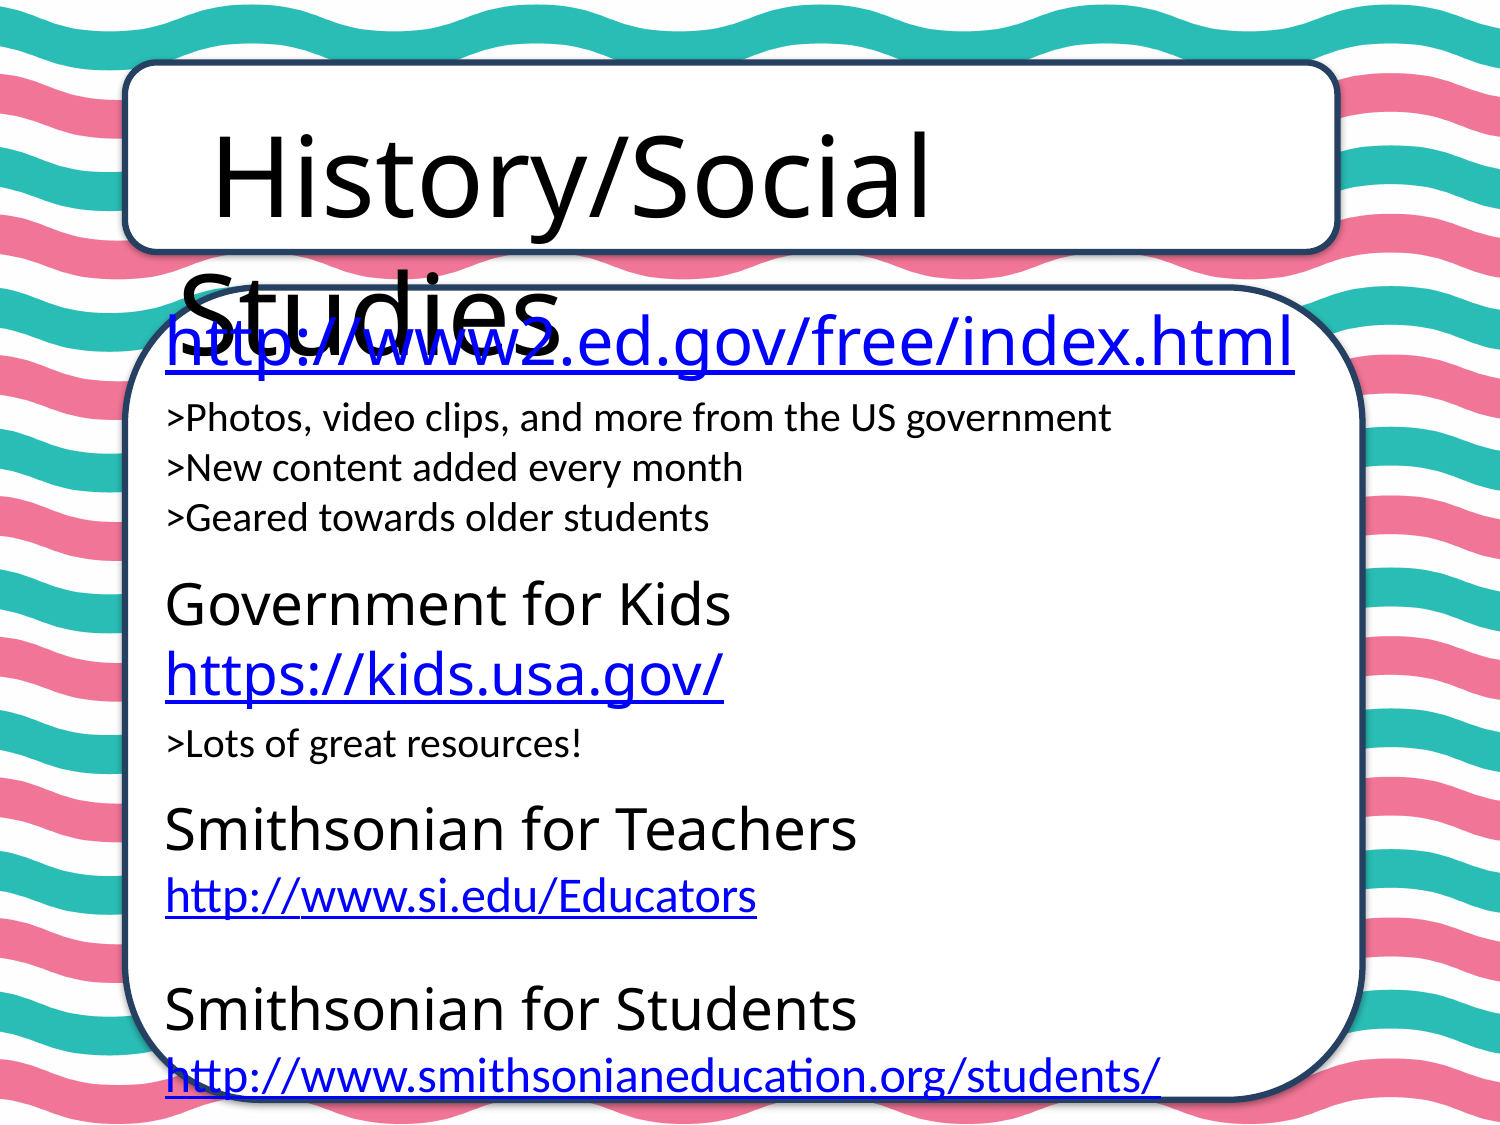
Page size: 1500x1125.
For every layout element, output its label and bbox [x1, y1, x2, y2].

list [0, 0, 1500, 1125]
